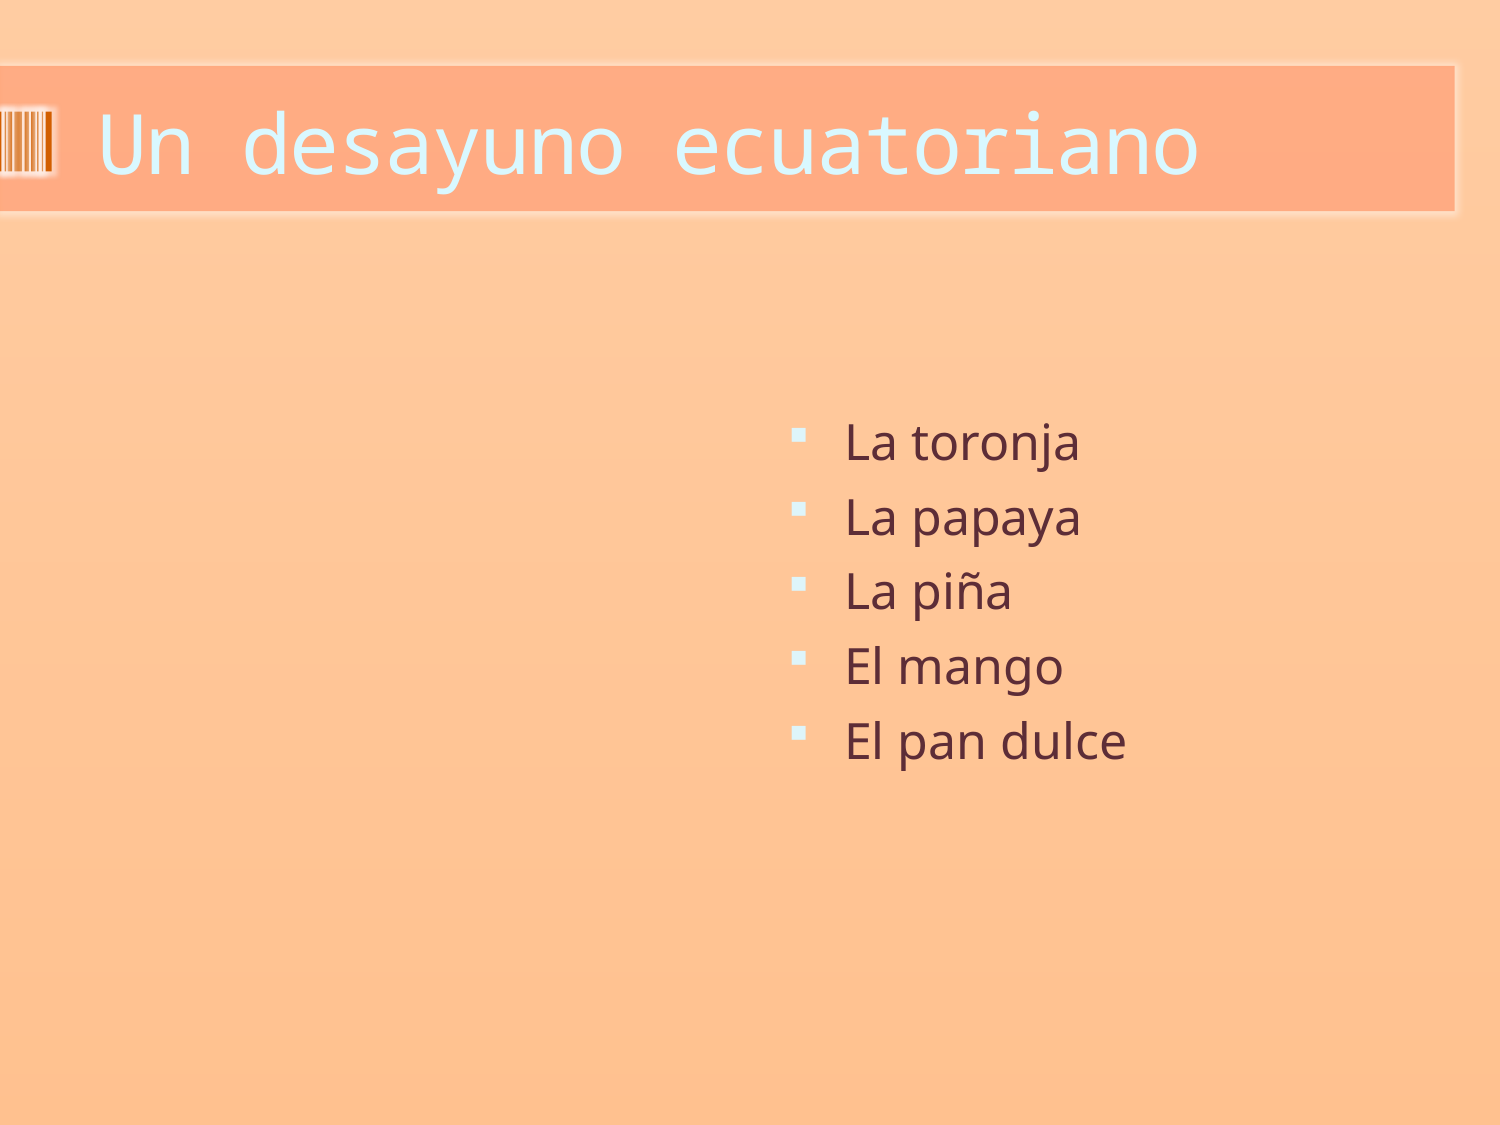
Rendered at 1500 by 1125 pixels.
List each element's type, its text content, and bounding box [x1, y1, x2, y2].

title Un desayuno ecuatoriano [82, 83, 1358, 234]
list La toronja La papaya La piña El mango El pan dulce [761, 403, 1425, 1053]
